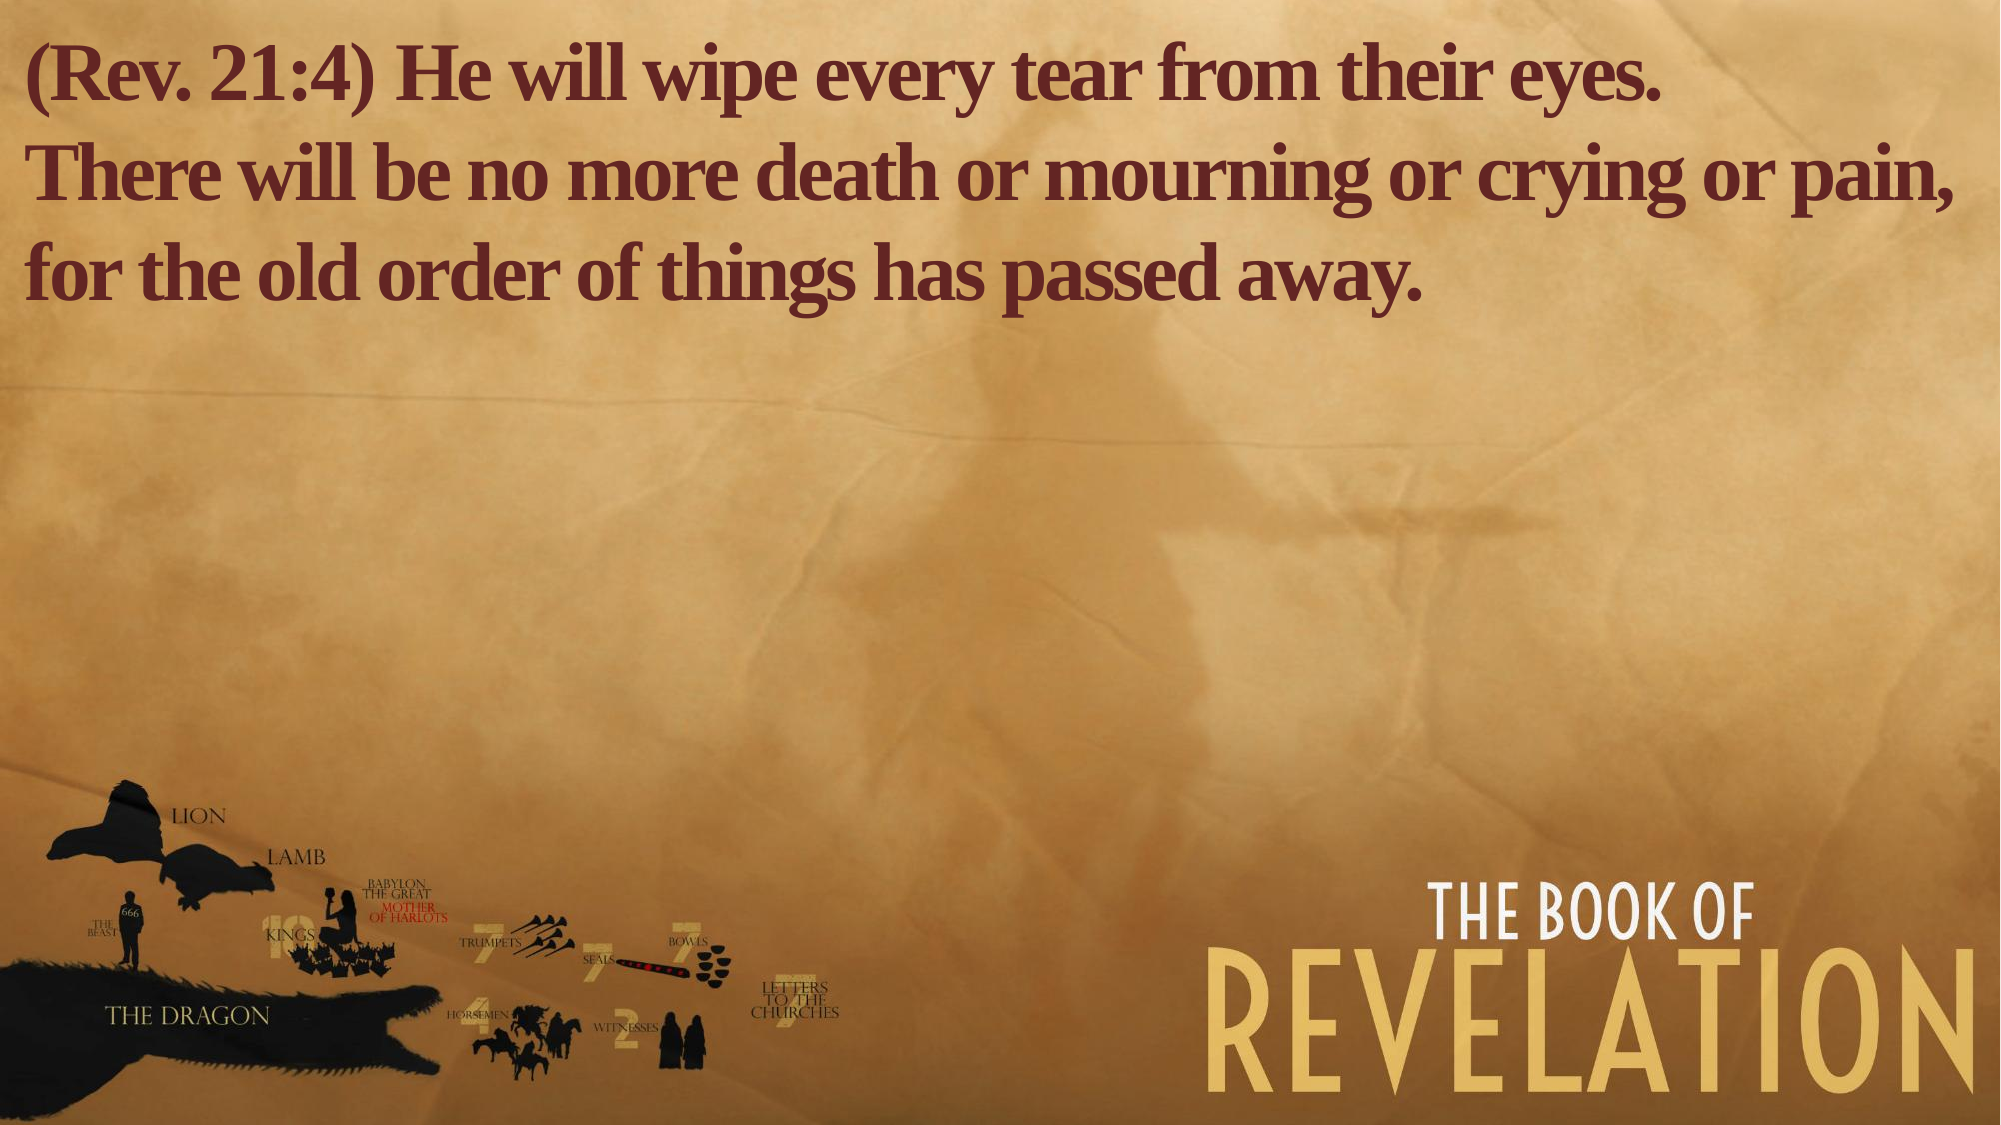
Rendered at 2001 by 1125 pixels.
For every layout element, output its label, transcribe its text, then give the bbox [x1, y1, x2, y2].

text_box (Rev. 21:4) He will wipe every tear from their eyes. There will be no more death or mourning or crying or pain, for the old order of things has passed away. [9, 9, 1986, 325]
picture [0, 0, 2001, 1125]
